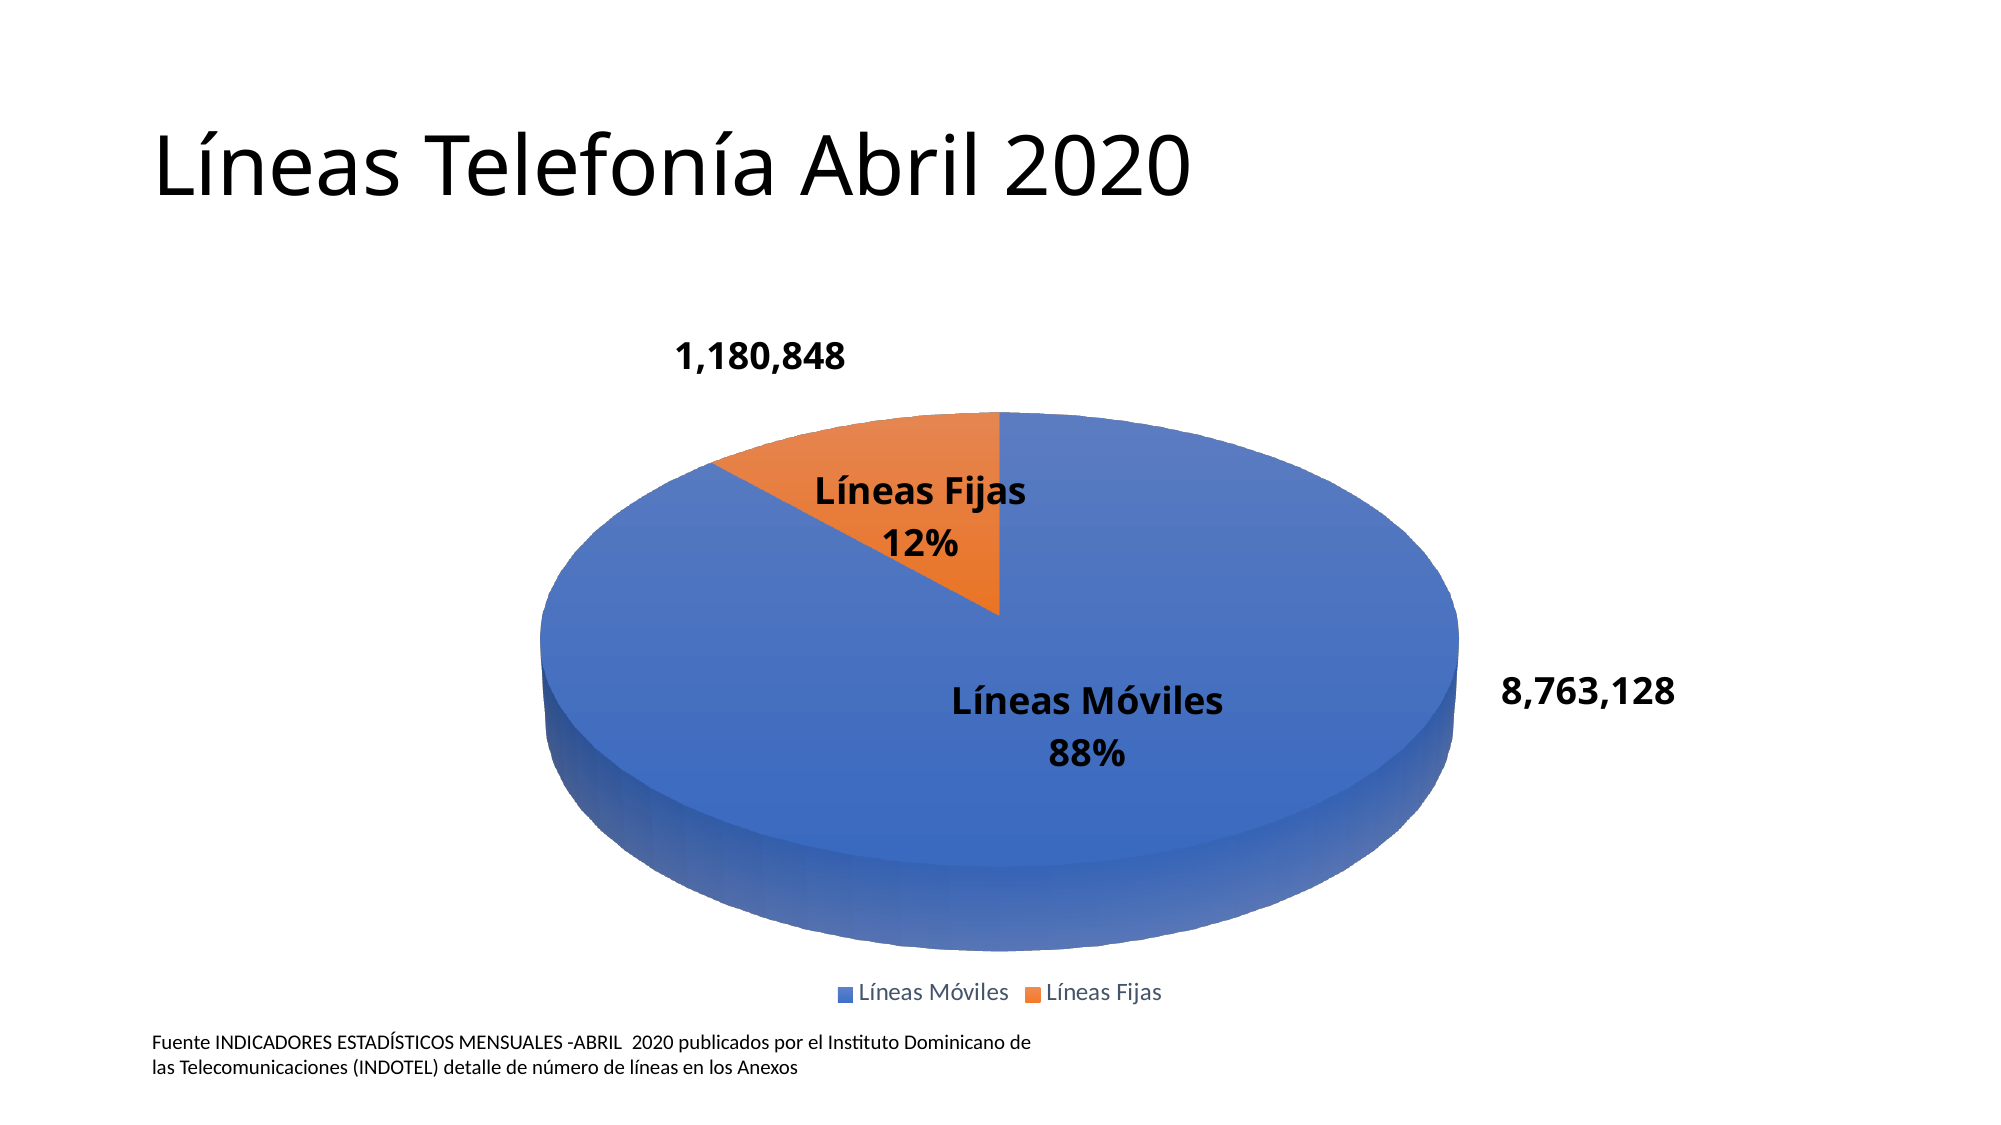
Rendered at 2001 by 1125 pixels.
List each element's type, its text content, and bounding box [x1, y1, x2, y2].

title Líneas Telefonía Abril 2020 [137, 59, 1863, 278]
chart [137, 299, 1863, 1014]
text_box Fuente INDICADORES ESTADÍSTICOS MENSUALES -ABRIL 2020 publicados por el Instituto Dominicano de las Telecomunicaciones (INDOTEL) detalle de número de líneas en los Anexos [137, 1021, 1053, 1087]
